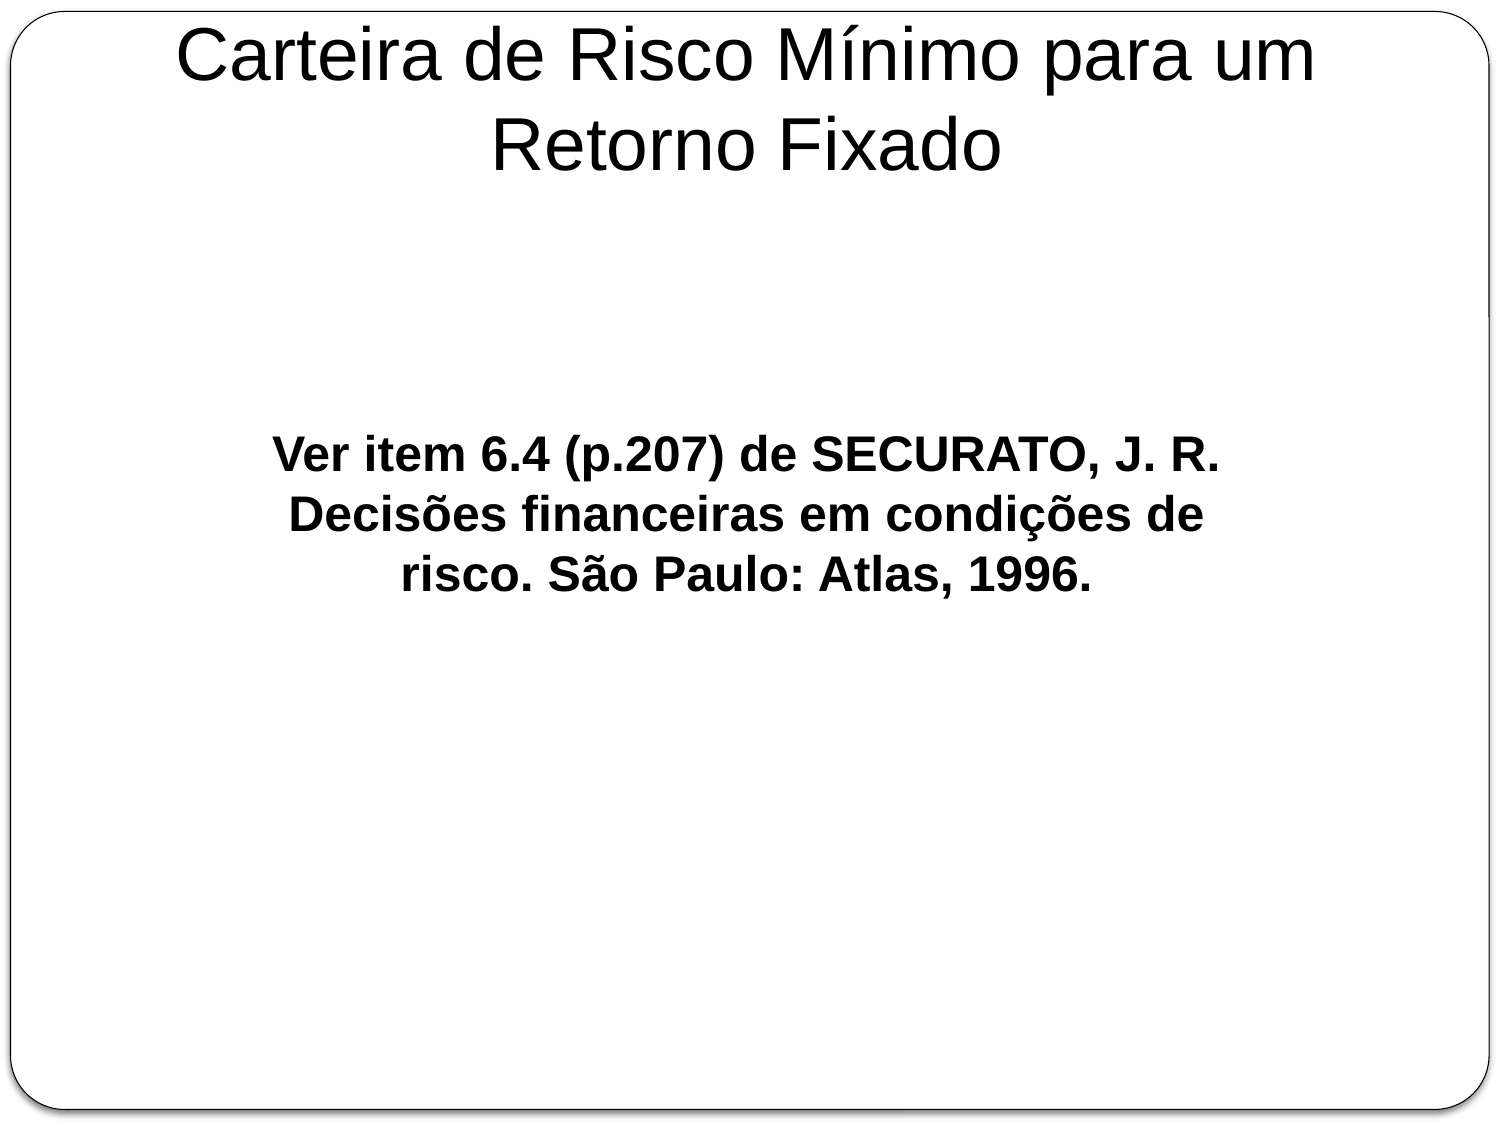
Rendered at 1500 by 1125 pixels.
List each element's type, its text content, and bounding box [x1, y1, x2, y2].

text_box Ver item 6.4 (p.207) de SECURATO, J. R. Decisões financeiras em condições de risco. São Paulo: Atlas, 1996. [227, 414, 1267, 695]
text_box Carteira de Risco Mínimo para um Retorno Fixado [50, 60, 1444, 130]
